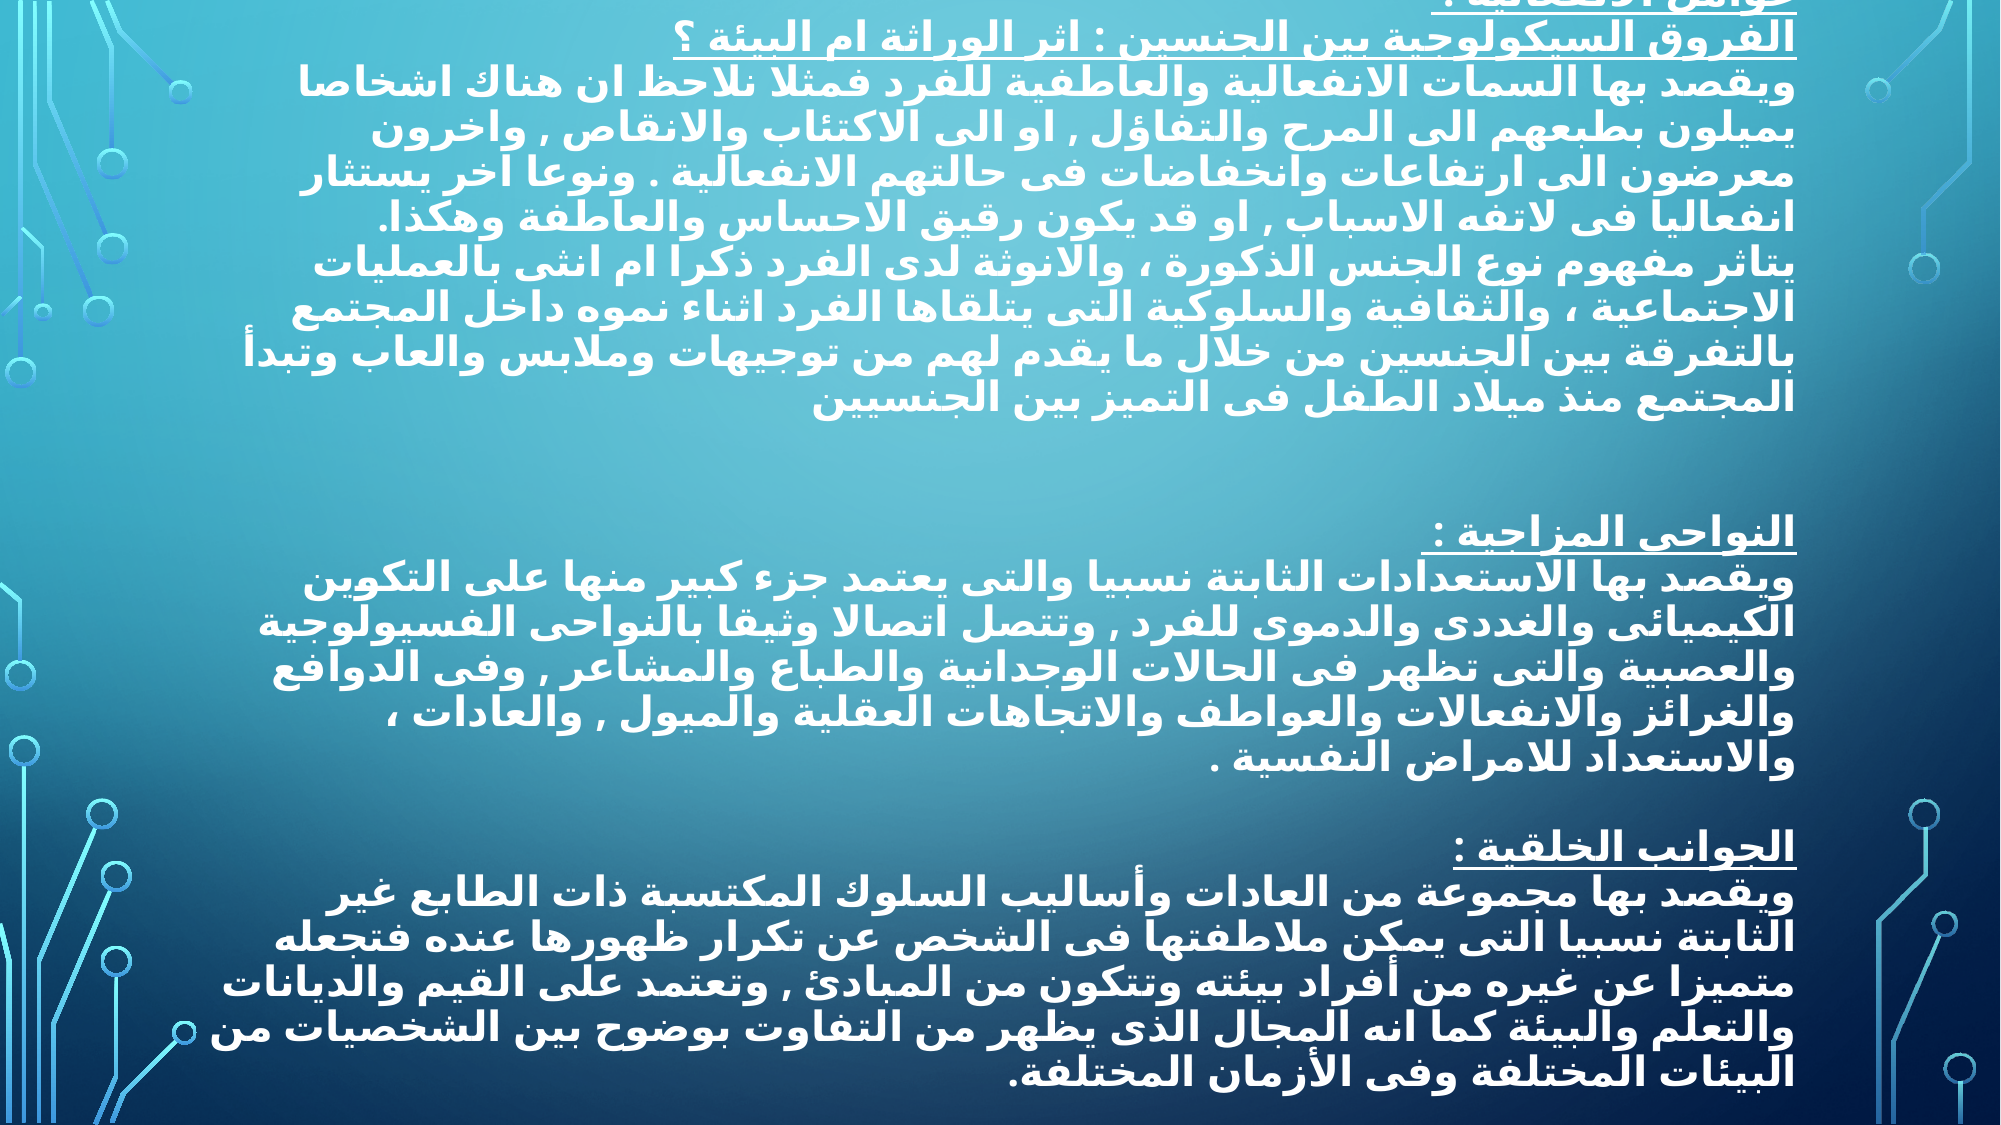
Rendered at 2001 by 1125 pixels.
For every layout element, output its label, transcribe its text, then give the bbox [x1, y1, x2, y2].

title عوامل الانفعالية : الفروق السيكولوجية بين الجنسين : اثر الوراثة ام البيئة ؟ ويقصد بها السمات الانفعالية والعاطفية للفرد فمثلا نلاحظ ان هناك اشخاصا يميلون بطبعهم الى المرح والتفاؤل , او الى الاكتئاب والانقاص , واخرون معرضون الى ارتفاعات وانخفاضات فى حالتهم الانفعالية . ونوعا اخر يستثار انفعاليا فى لاتفه الاسباب , او قد يكون رقيق الاحساس والعاطفة وهكذا. يتاثر مفهوم نوع الجنس الذكورة ، والانوثة لدى الفرد ذكرا ام انثى بالعمليات الاجتماعية ، والثقافية والسلوكية التى يتلقاها الفرد اثناء نموه داخل المجتمع بالتفرقة بين الجنسين من خلال ما يقدم لهم من توجيهات وملابس والعاب وتبدأ المجتمع منذ ميلاد الطفل فى التميز بين الجنسيين النواحى المزاجية : ويقصد بها الاستعدادات الثابتة نسبيا والتى يعتمد جزء كبير منها على التكوين الكيميائى والغددى والدموى للفرد , وتتصل اتصالا وثيقا بالنواحى الفسيولوجية والعصبية والتى تظهر فى الحالات الوجدانية والطباع والمشاعر , وفى الدوافع والغرائز والانفعالات والعواطف والاتجاهات العقلية والميول , والعادات ، والاستعداد للامراض النفسية . الجوانب الخلقية : ويقصد بها مجموعة من العادات وأساليب السلوك المكتسبة ذات الطابع غير الثابتة نسبيا التى يمكن ملاطفتها فى الشخص عن تكرار ظهورها عنده فتجعله متميزا عن غيره من أفراد بيئته وتتكون من المبادئ , وتعتمد على القيم والديانات والتعلم والبيئة كما انه المجال الذى يظهر من التفاوت بوضوح بين الشخصيات من البيئات المختلفة وفى الأزمان المختلفة. [187, 101, 1813, 1015]
